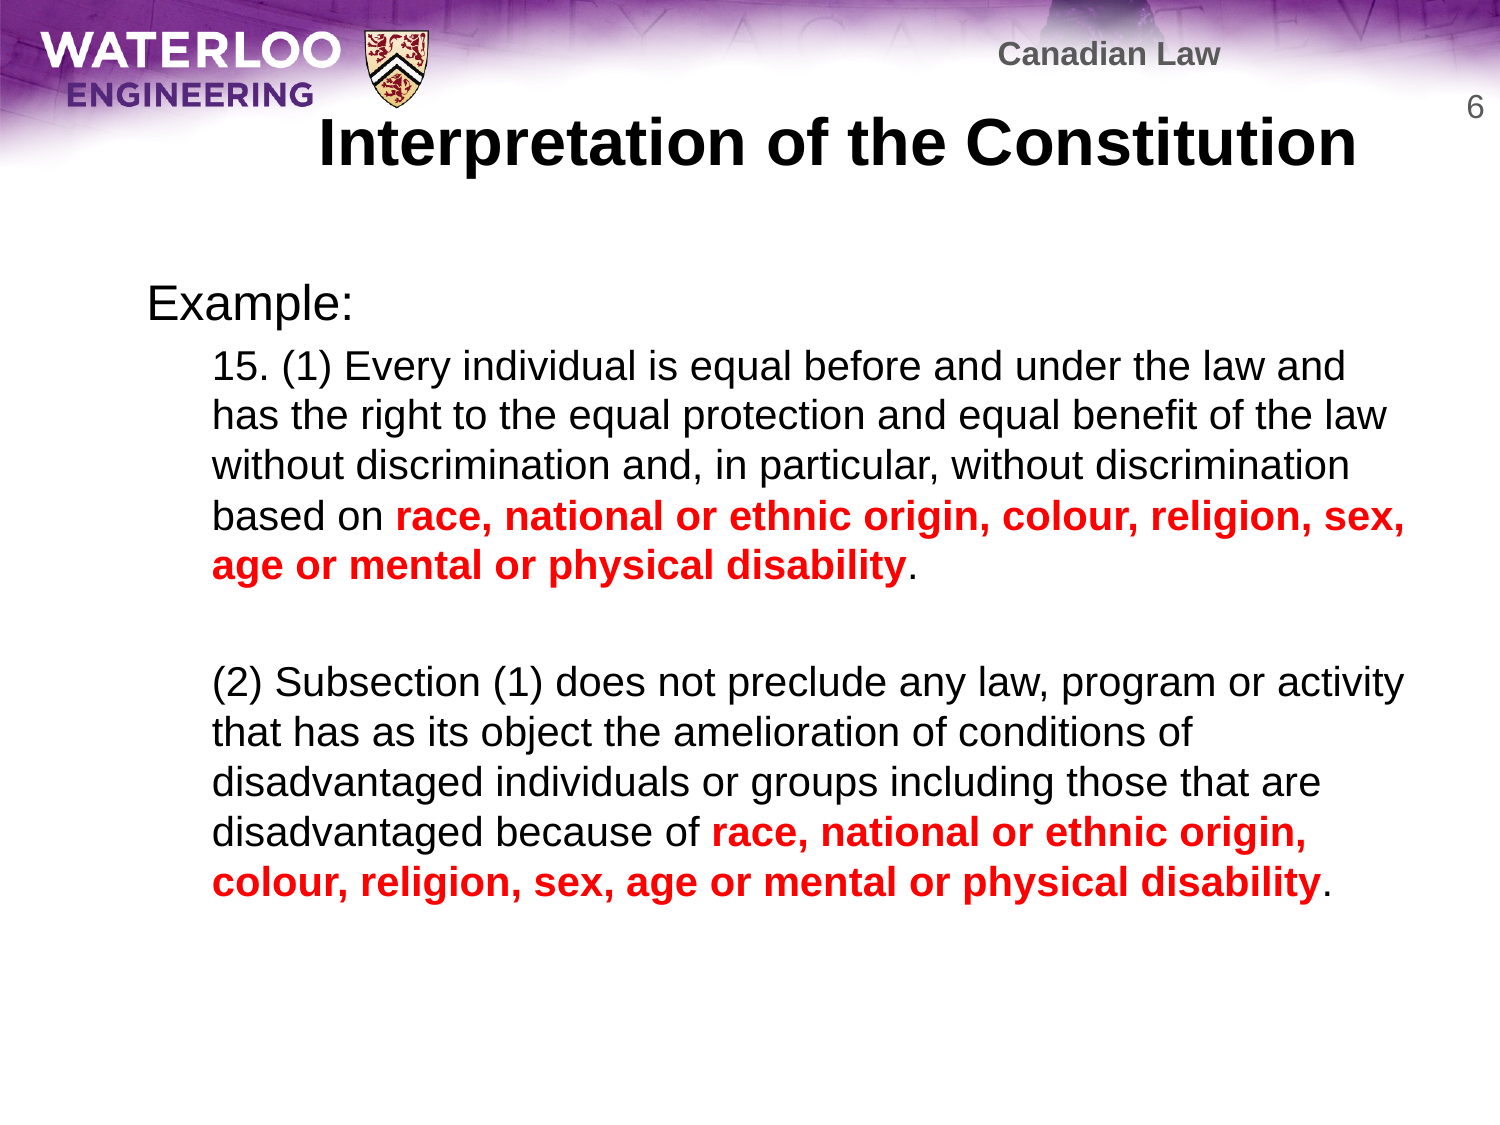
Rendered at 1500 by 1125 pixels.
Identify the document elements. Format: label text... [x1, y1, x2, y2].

slide_number 6 [1371, 73, 1500, 134]
list Example: 15. (1) Every individual is equal before and under the law and has the right to the equal protection and equal benefit of the law without discrimination and, in particular, without discrimination based on race, national or ethnic origin, colour, religion, sex, age or mental or physical disability. (2) Subsection (1) does not preclude any law, program or activity that has as its object the amelioration of conditions of disadvantaged individuals or groups including those that are disadvantaged because of race, national or ethnic origin, colour, religion, sex, age or mental or physical disability. [74, 262, 1426, 1020]
picture [0, 0, 1500, 1125]
title Interpretation of the Constitution [252, 44, 1426, 233]
footer Canadian Law [535, 24, 1236, 68]
